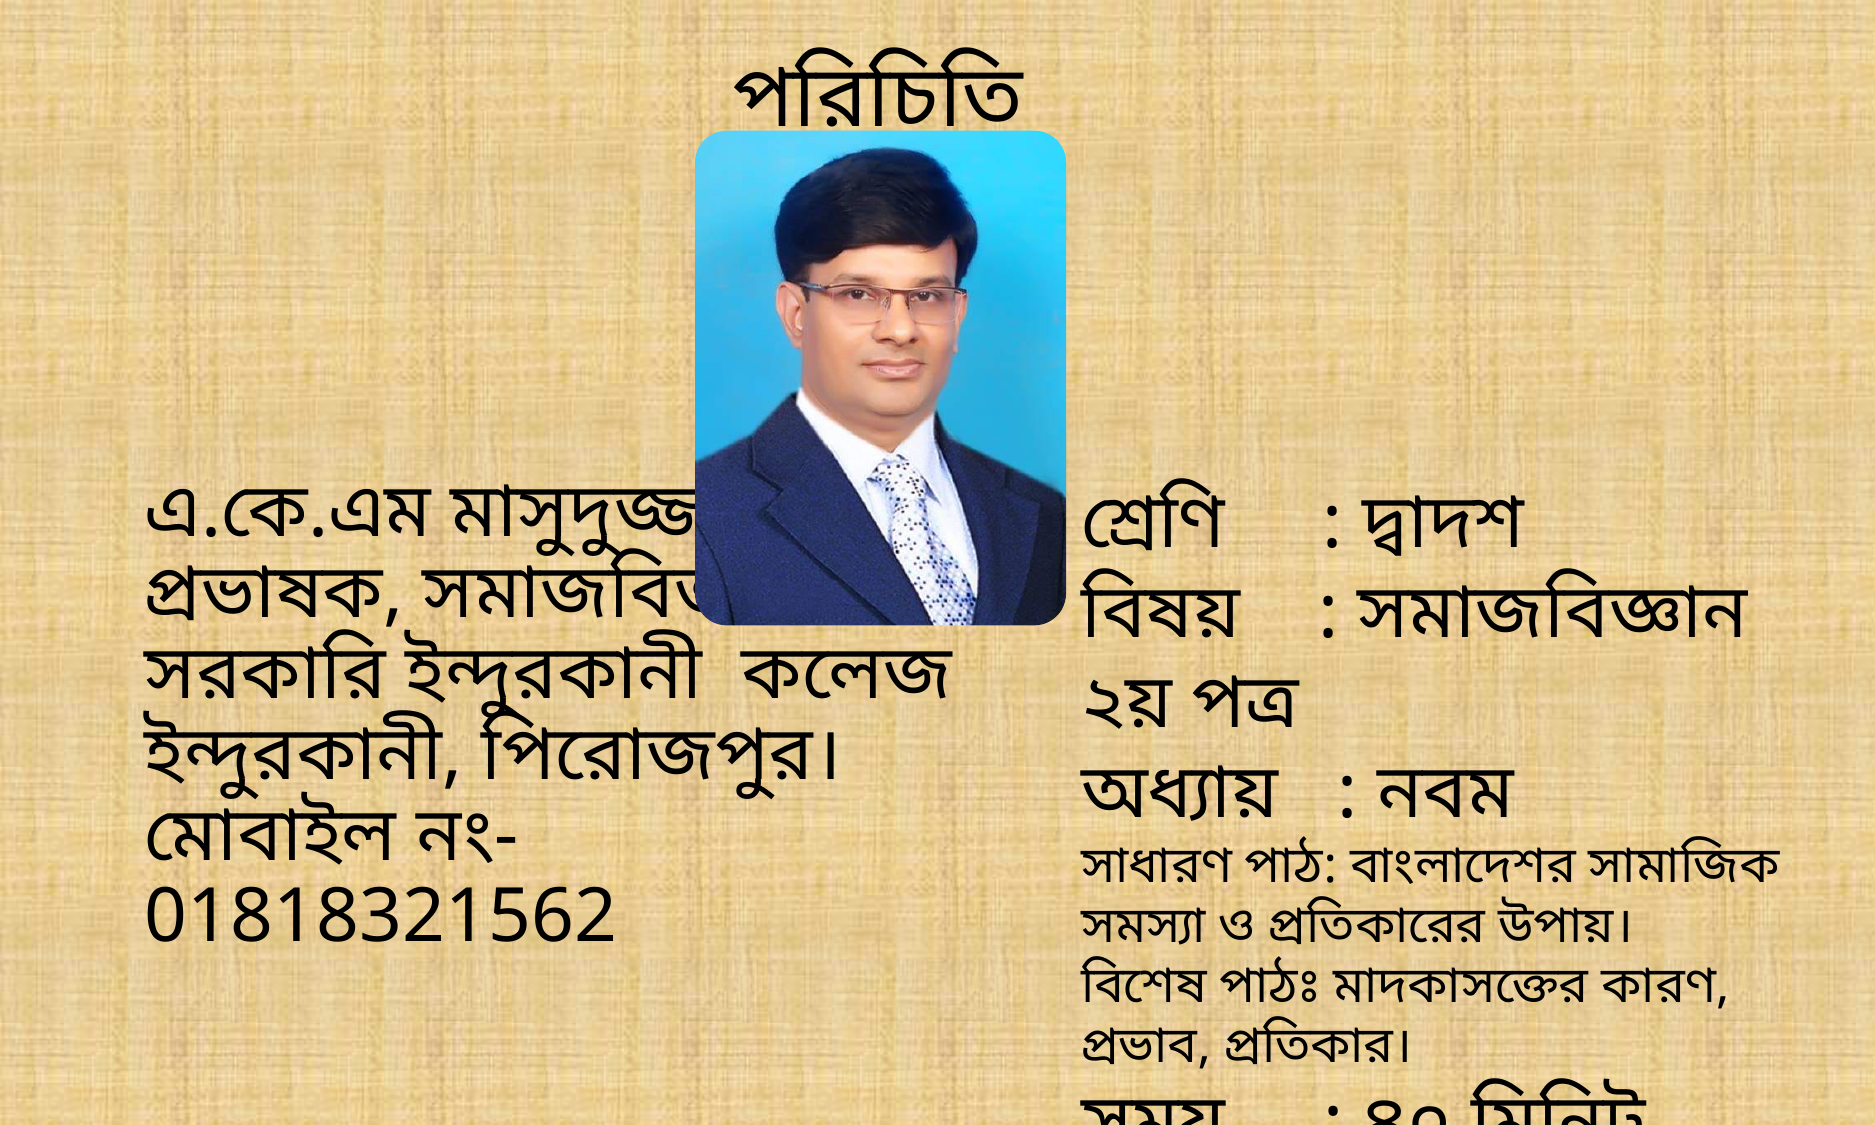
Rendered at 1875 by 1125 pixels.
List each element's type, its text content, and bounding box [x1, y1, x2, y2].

list এ.কে.এম মাসুদুজ্জামান প্রভাষক, সমাজবিজ্ঞান সরকারি ইন্দুরকানী কলেজ ইন্দুরকানী, পিরোজপুর। মোবাইল নং-01818321562 [129, 464, 993, 981]
picture [0, 0, 1875, 1125]
list শ্রেণি : দ্বাদশ বিষয় : সমাজবিজ্ঞান ২য় পত্র অধ্যায় : নবম সাধারণ পাঠ: বাংলাদেশর সামাজিক সমস্যা ও প্রতিকারের উপায়। বিশেষ পাঠঃ মাদকাসক্তের কারণ, প্রভাব, প্রতিকার। সময় : ৪০ মিনিট [1066, 464, 1821, 1067]
title পরিচিতি [203, 0, 1575, 197]
